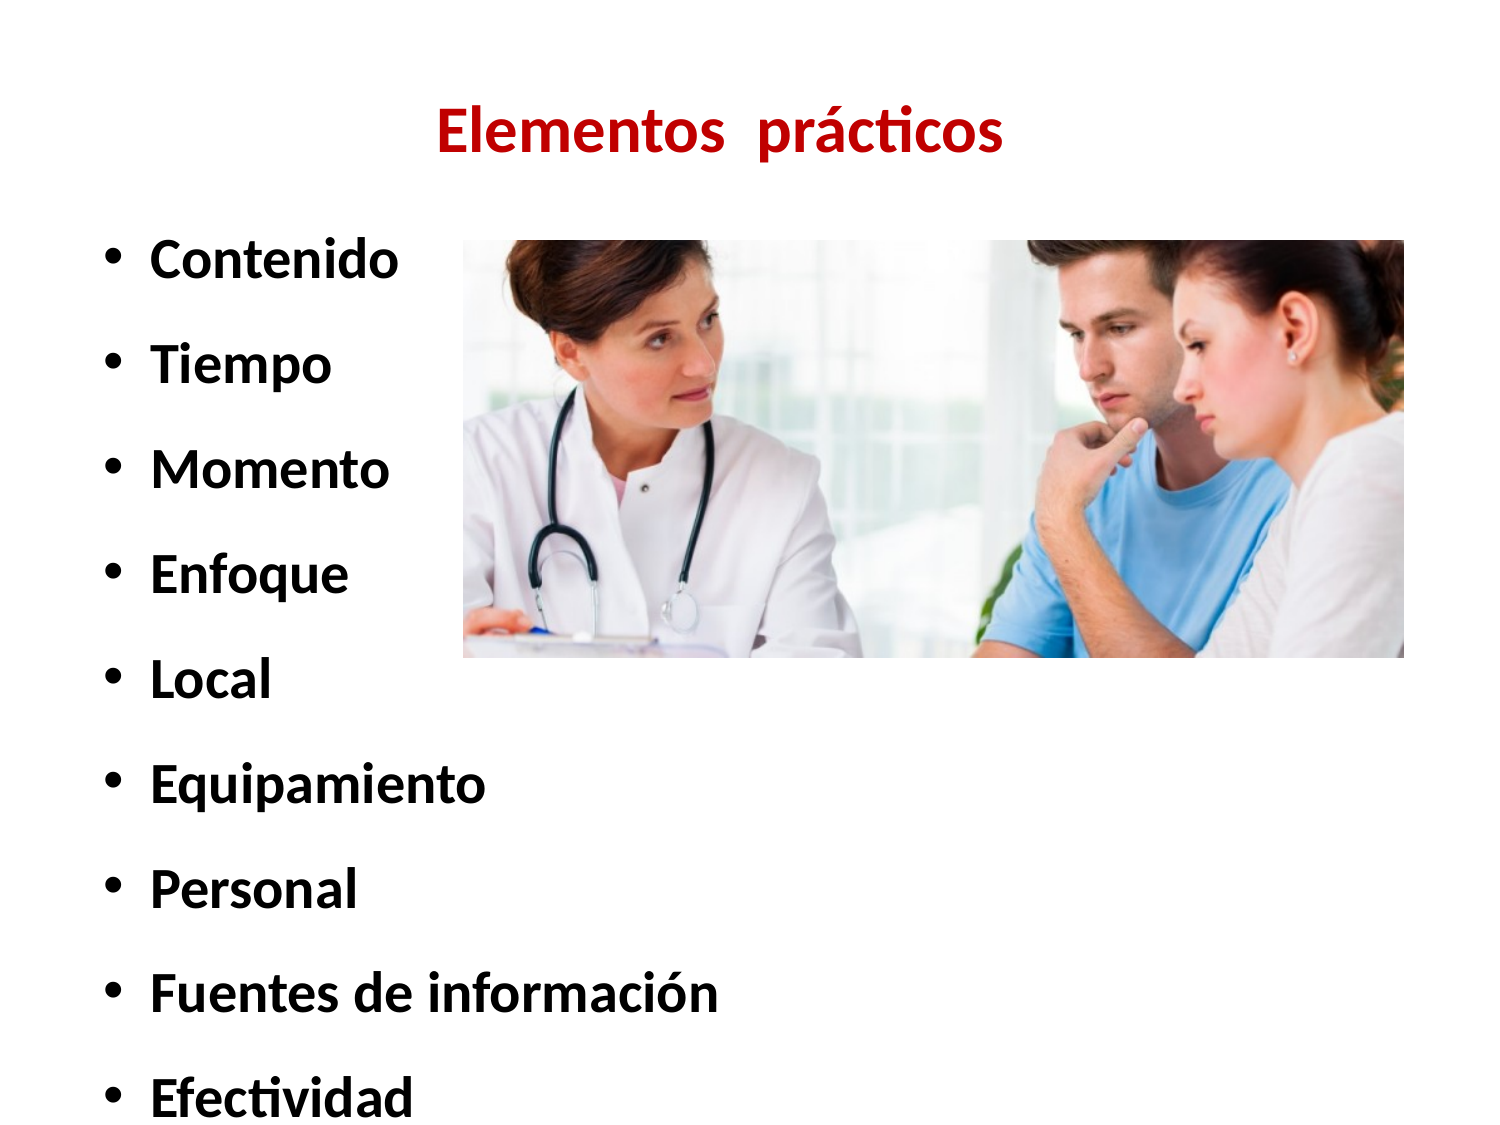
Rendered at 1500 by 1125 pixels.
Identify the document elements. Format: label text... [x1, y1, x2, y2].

text_box Contenido Tiempo Momento Enfoque Local Equipamiento Personal Fuentes de información Efectividad [88, 177, 839, 1125]
text_box Elementos prácticos [348, 78, 1093, 173]
picture [463, 239, 1405, 658]
